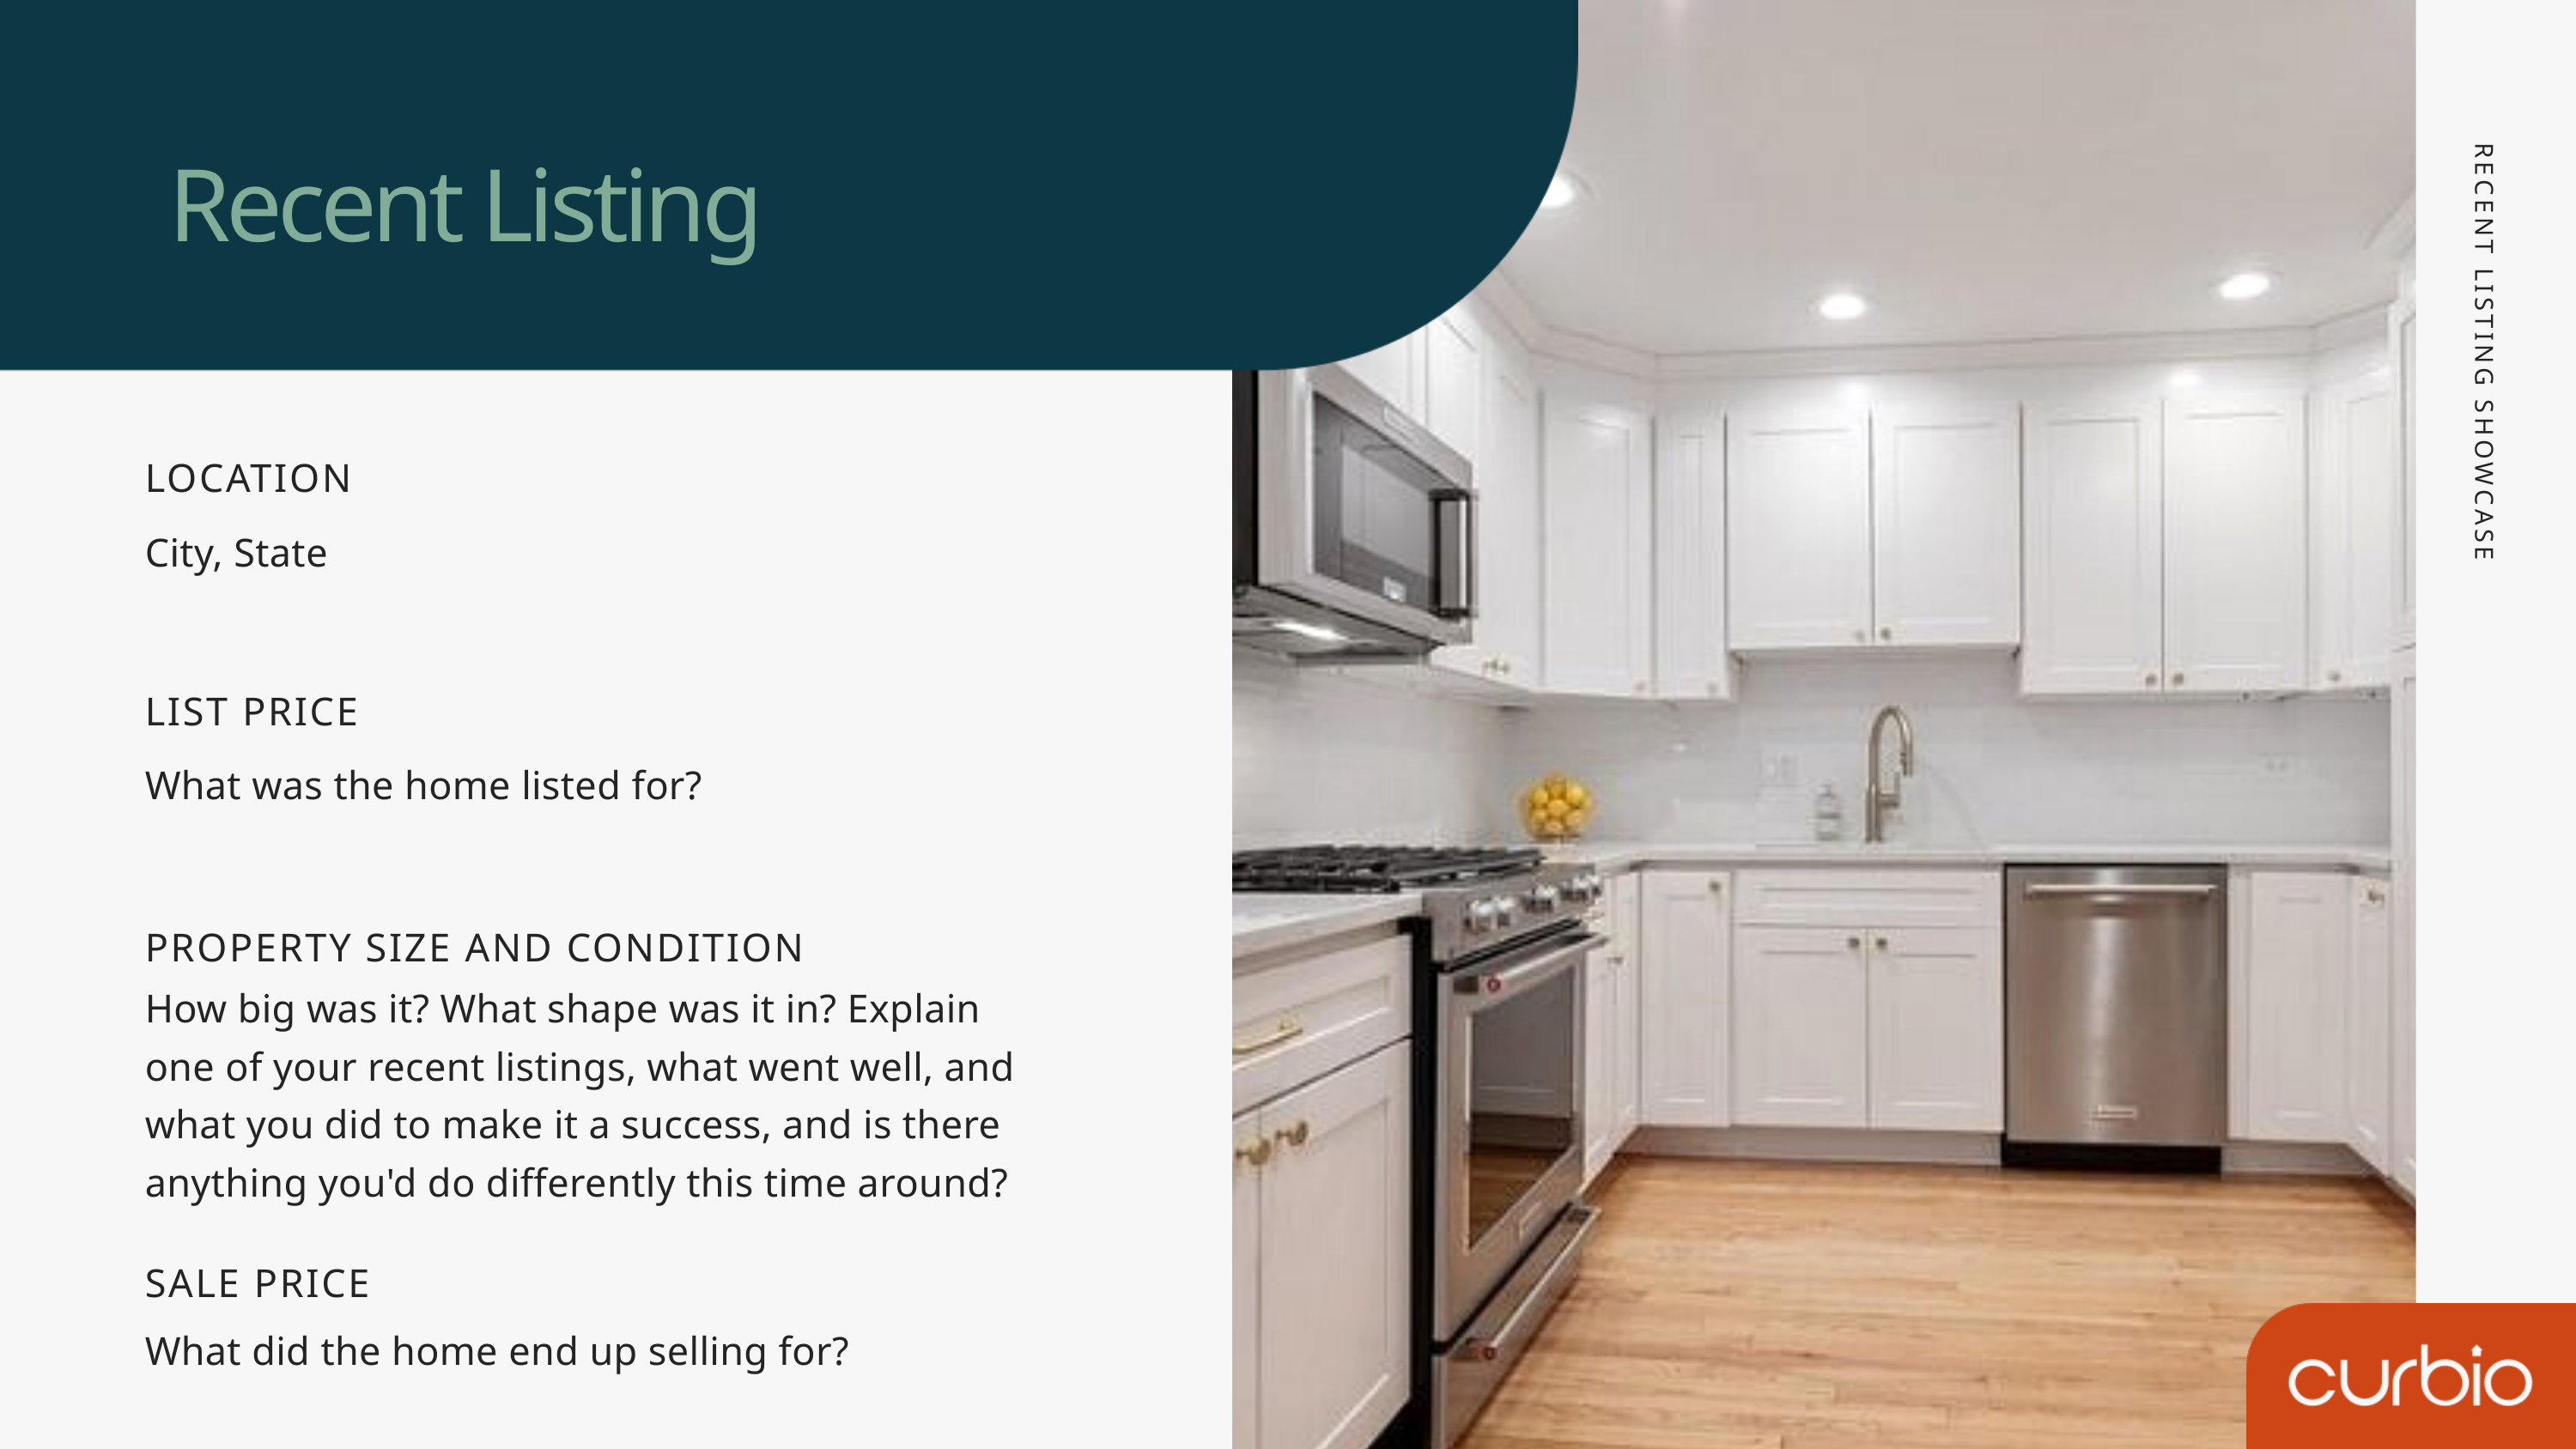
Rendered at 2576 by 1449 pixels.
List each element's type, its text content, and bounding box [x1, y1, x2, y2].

text_box SALE PRICE [144, 1298, 1053, 1306]
text_box RECENT LISTING SHOWCASE [2470, 142, 2500, 1129]
picture [0, 0, 2576, 1449]
text_box What did the home end up selling for? [144, 1314, 1053, 1373]
